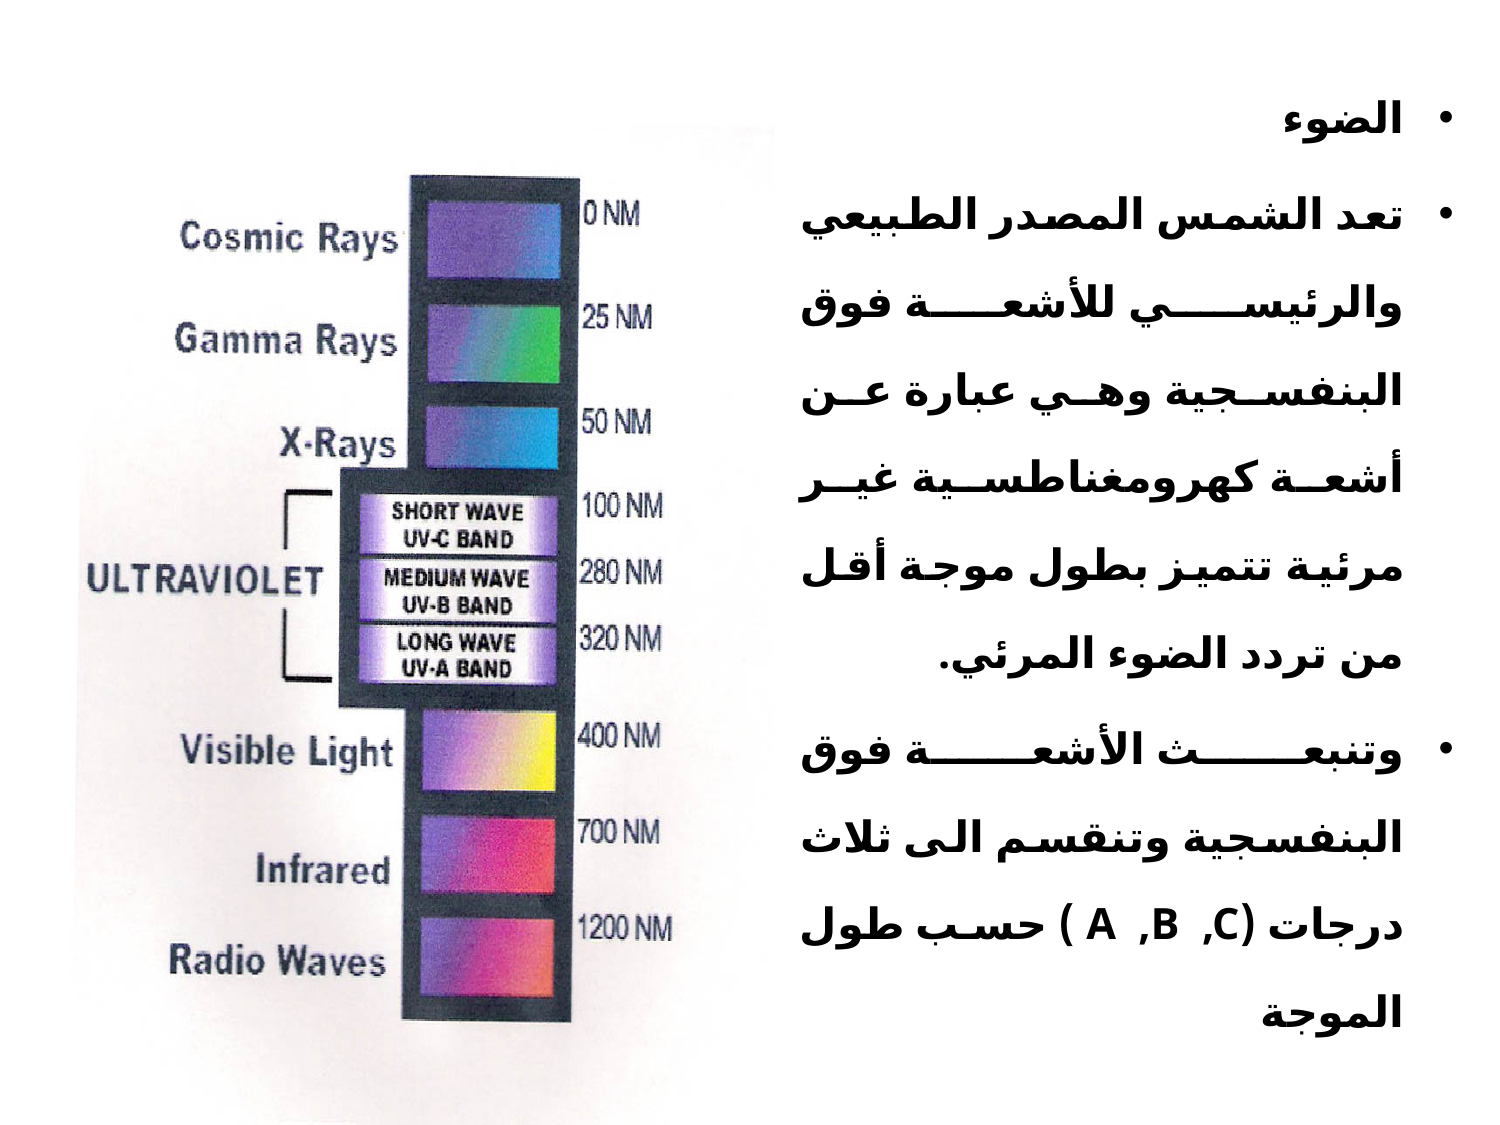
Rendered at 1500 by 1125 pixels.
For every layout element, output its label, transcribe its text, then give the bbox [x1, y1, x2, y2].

list الضوء تعد الشمس المصدر الطبيعي والرئيسي للأشعة فوق البنفسجية وهي عبارة عن أشعة كهرومغناطسية غير مرئية تتميز بطول موجة أقل من تردد الضوء المرئي. وتنبعث الأشعة فوق البنفسجية وتنقسم الى ثلاث درجات (A ,B ,C ) حسب طول الموجة [785, 46, 1465, 1067]
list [0, 0, 774, 1125]
